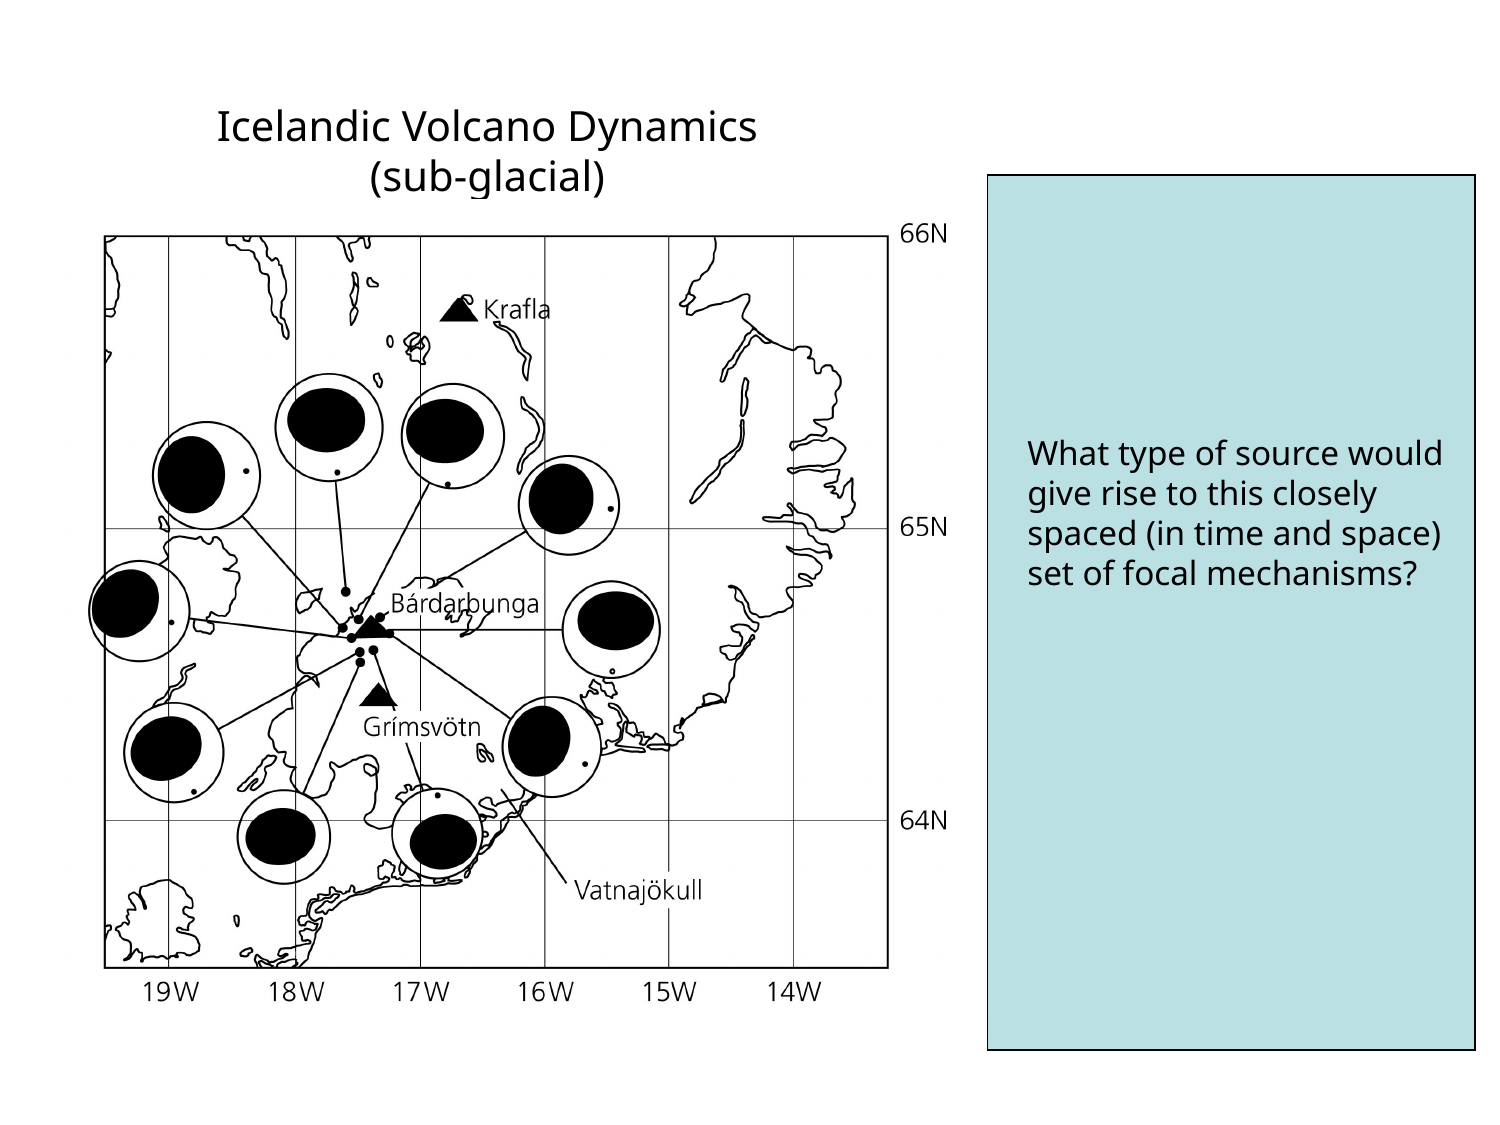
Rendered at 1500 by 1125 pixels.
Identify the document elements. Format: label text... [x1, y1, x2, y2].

picture [49, 199, 1472, 1018]
text_box Icelandic Volcano Dynamics (sub-glacial) [137, 112, 838, 188]
text_box [987, 1019, 1475, 1050]
text_box [987, 174, 1475, 206]
